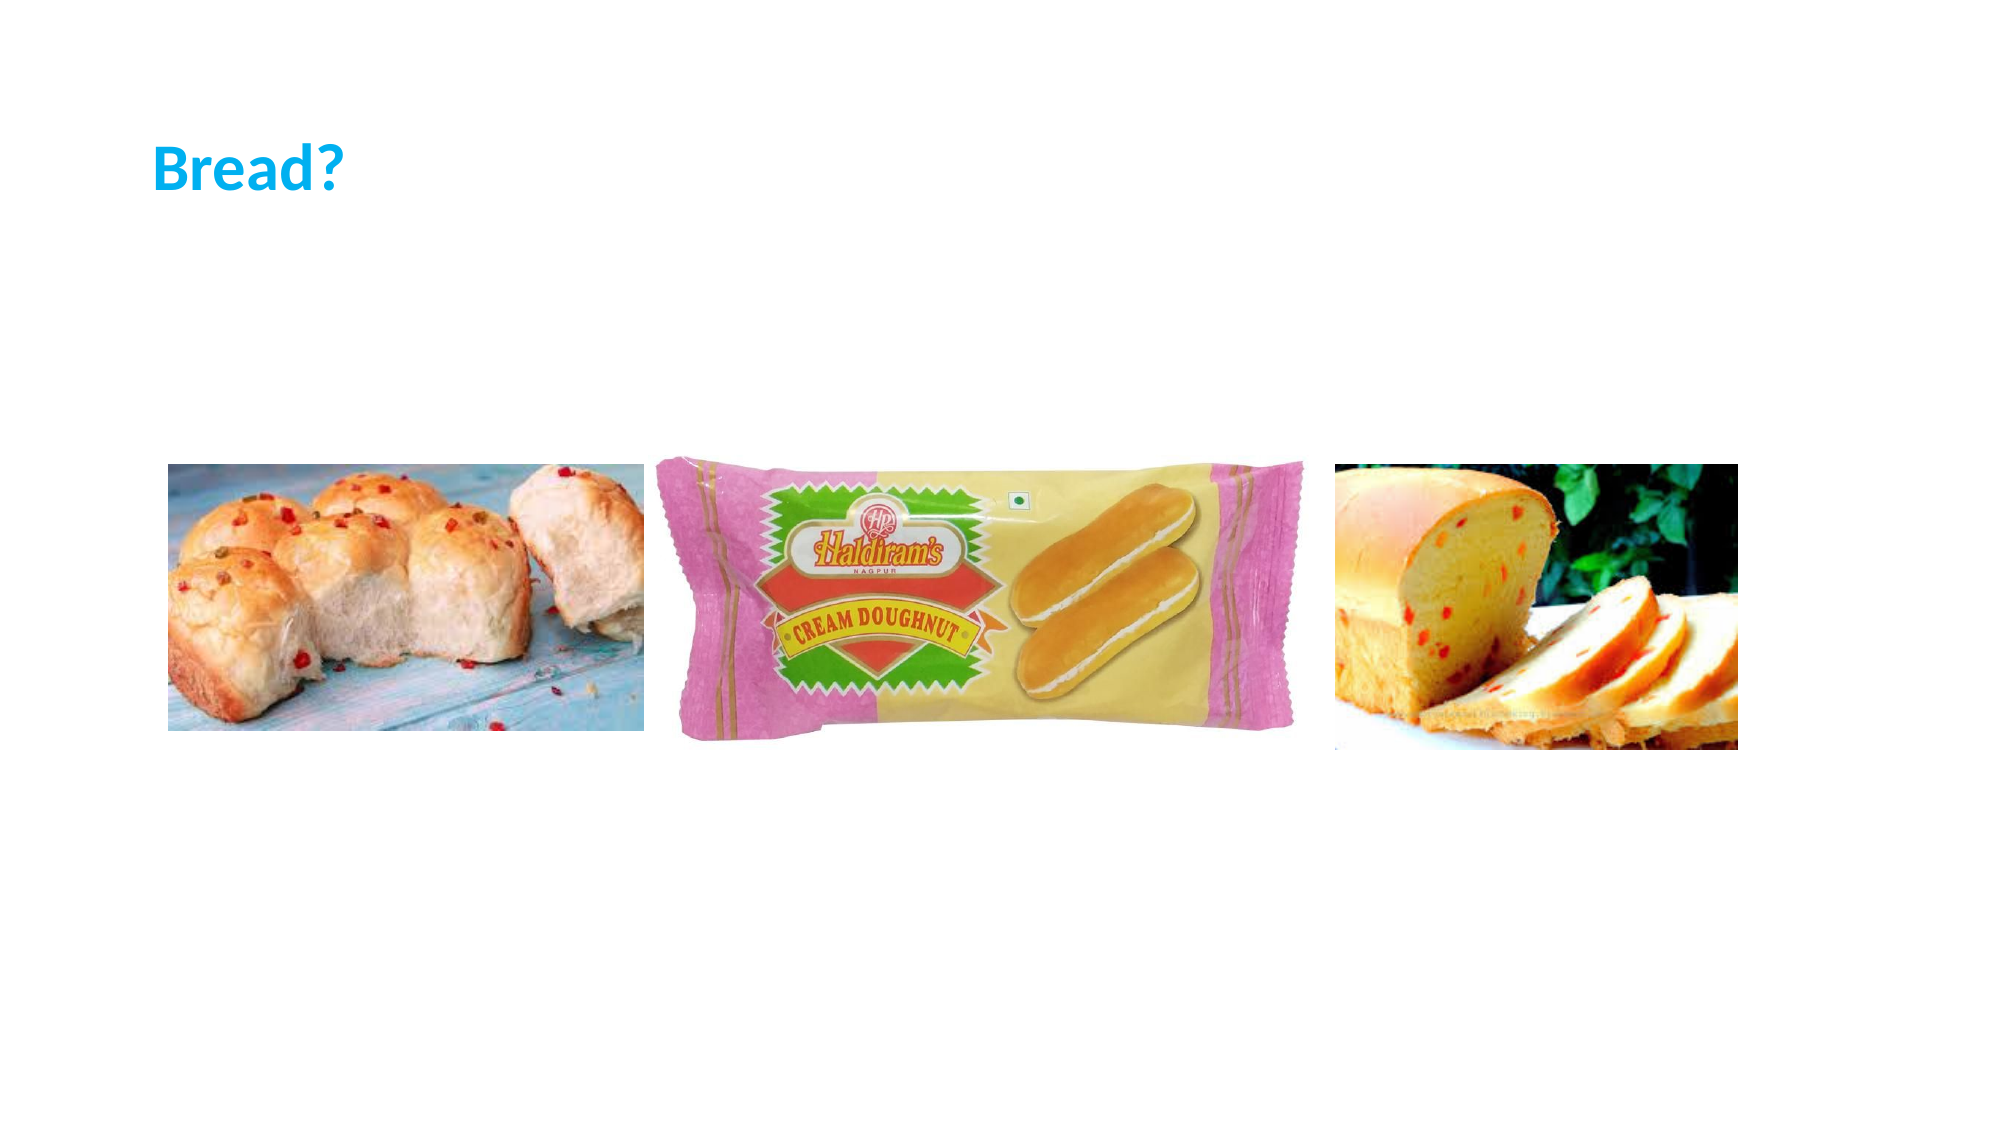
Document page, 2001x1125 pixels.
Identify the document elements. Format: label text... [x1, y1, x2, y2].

picture [167, 464, 644, 731]
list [648, 266, 1311, 929]
picture [1335, 464, 1738, 750]
title Bread? [137, 59, 1863, 278]
